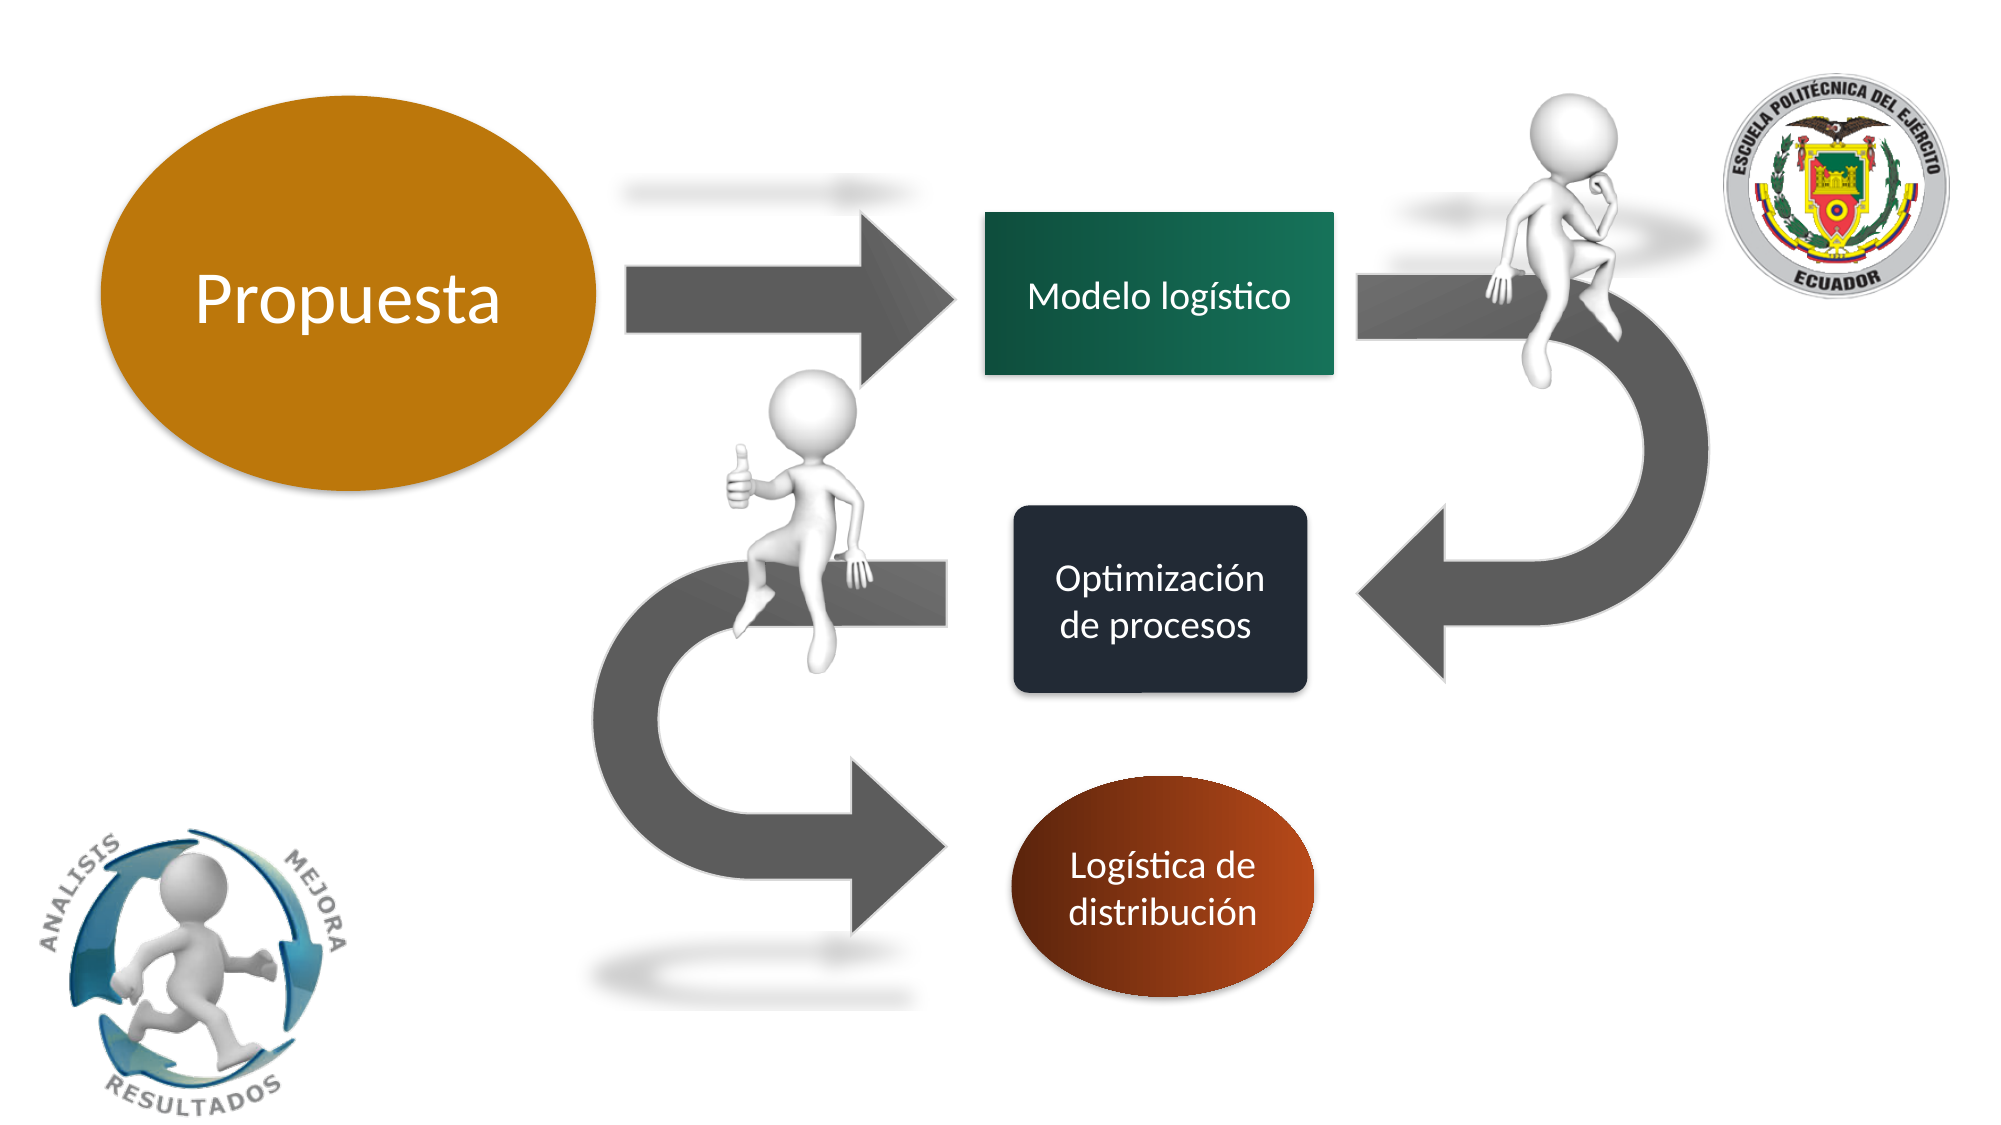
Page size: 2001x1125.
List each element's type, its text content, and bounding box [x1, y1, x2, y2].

text_box [624, 209, 958, 358]
text_box Optimización de procesos [1012, 504, 1309, 694]
text_box [591, 569, 949, 938]
text_box Logística de distribución [1011, 776, 1315, 997]
picture [0, 823, 386, 1125]
text_box [896, 559, 948, 628]
text_box Modelo logístico [984, 211, 1334, 375]
text_box [1355, 272, 1462, 341]
text_box [1355, 329, 1711, 685]
text_box Propuesta [99, 94, 598, 493]
picture [1723, 73, 1950, 300]
picture [695, 358, 896, 693]
picture [1462, 75, 1663, 408]
